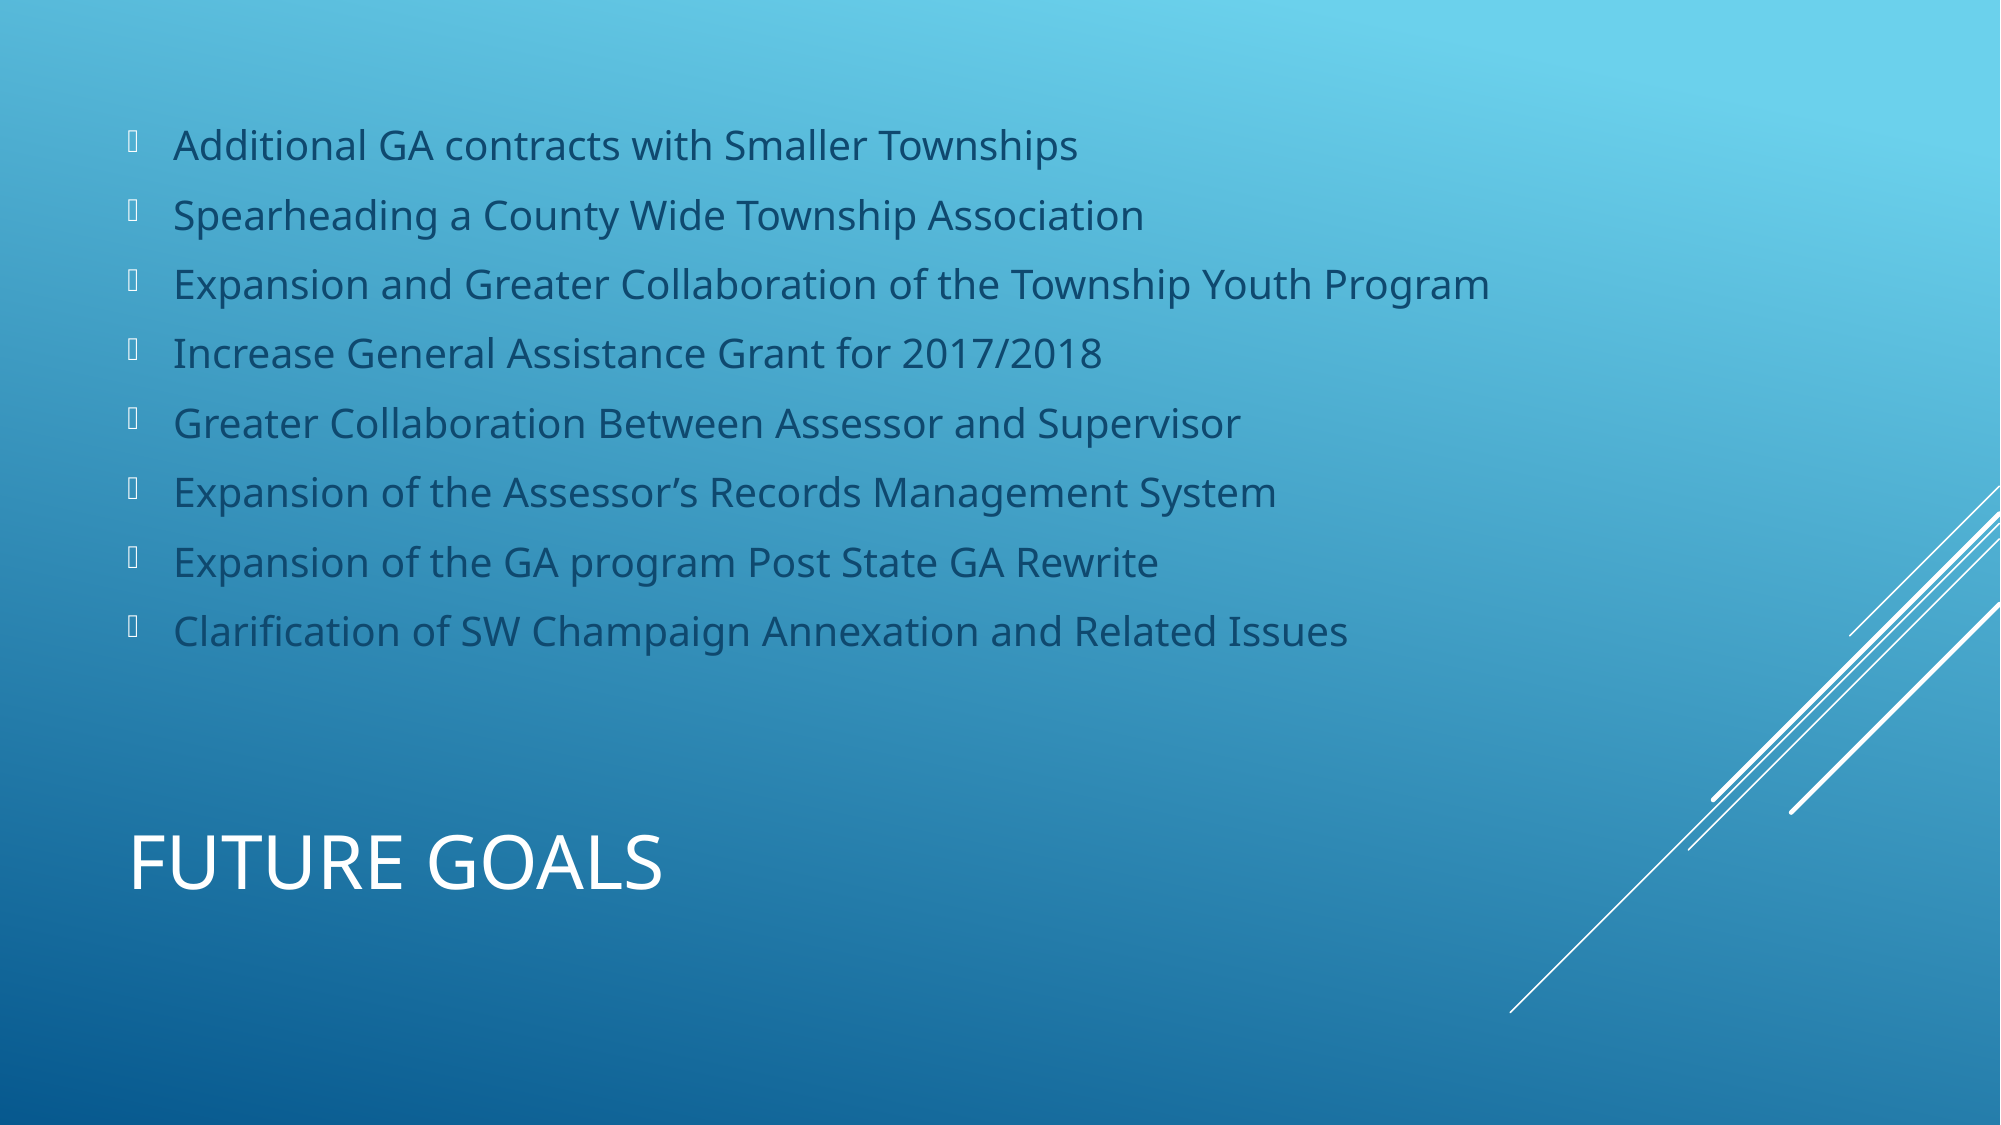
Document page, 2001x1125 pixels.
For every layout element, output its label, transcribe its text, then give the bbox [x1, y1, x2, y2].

list Additional GA contracts with Smaller Townships Spearheading a County Wide Township Association Expansion and Greater Collaboration of the Township Youth Program Increase General Assistance Grant for 2017/2018 Greater Collaboration Between Assessor and Supervisor Expansion of the Assessor’s Records Management System Expansion of the GA program Post State GA Rewrite Clarification of SW Champaign Annexation and Related Issues [112, 112, 1513, 706]
title Future goals [112, 736, 1513, 984]
